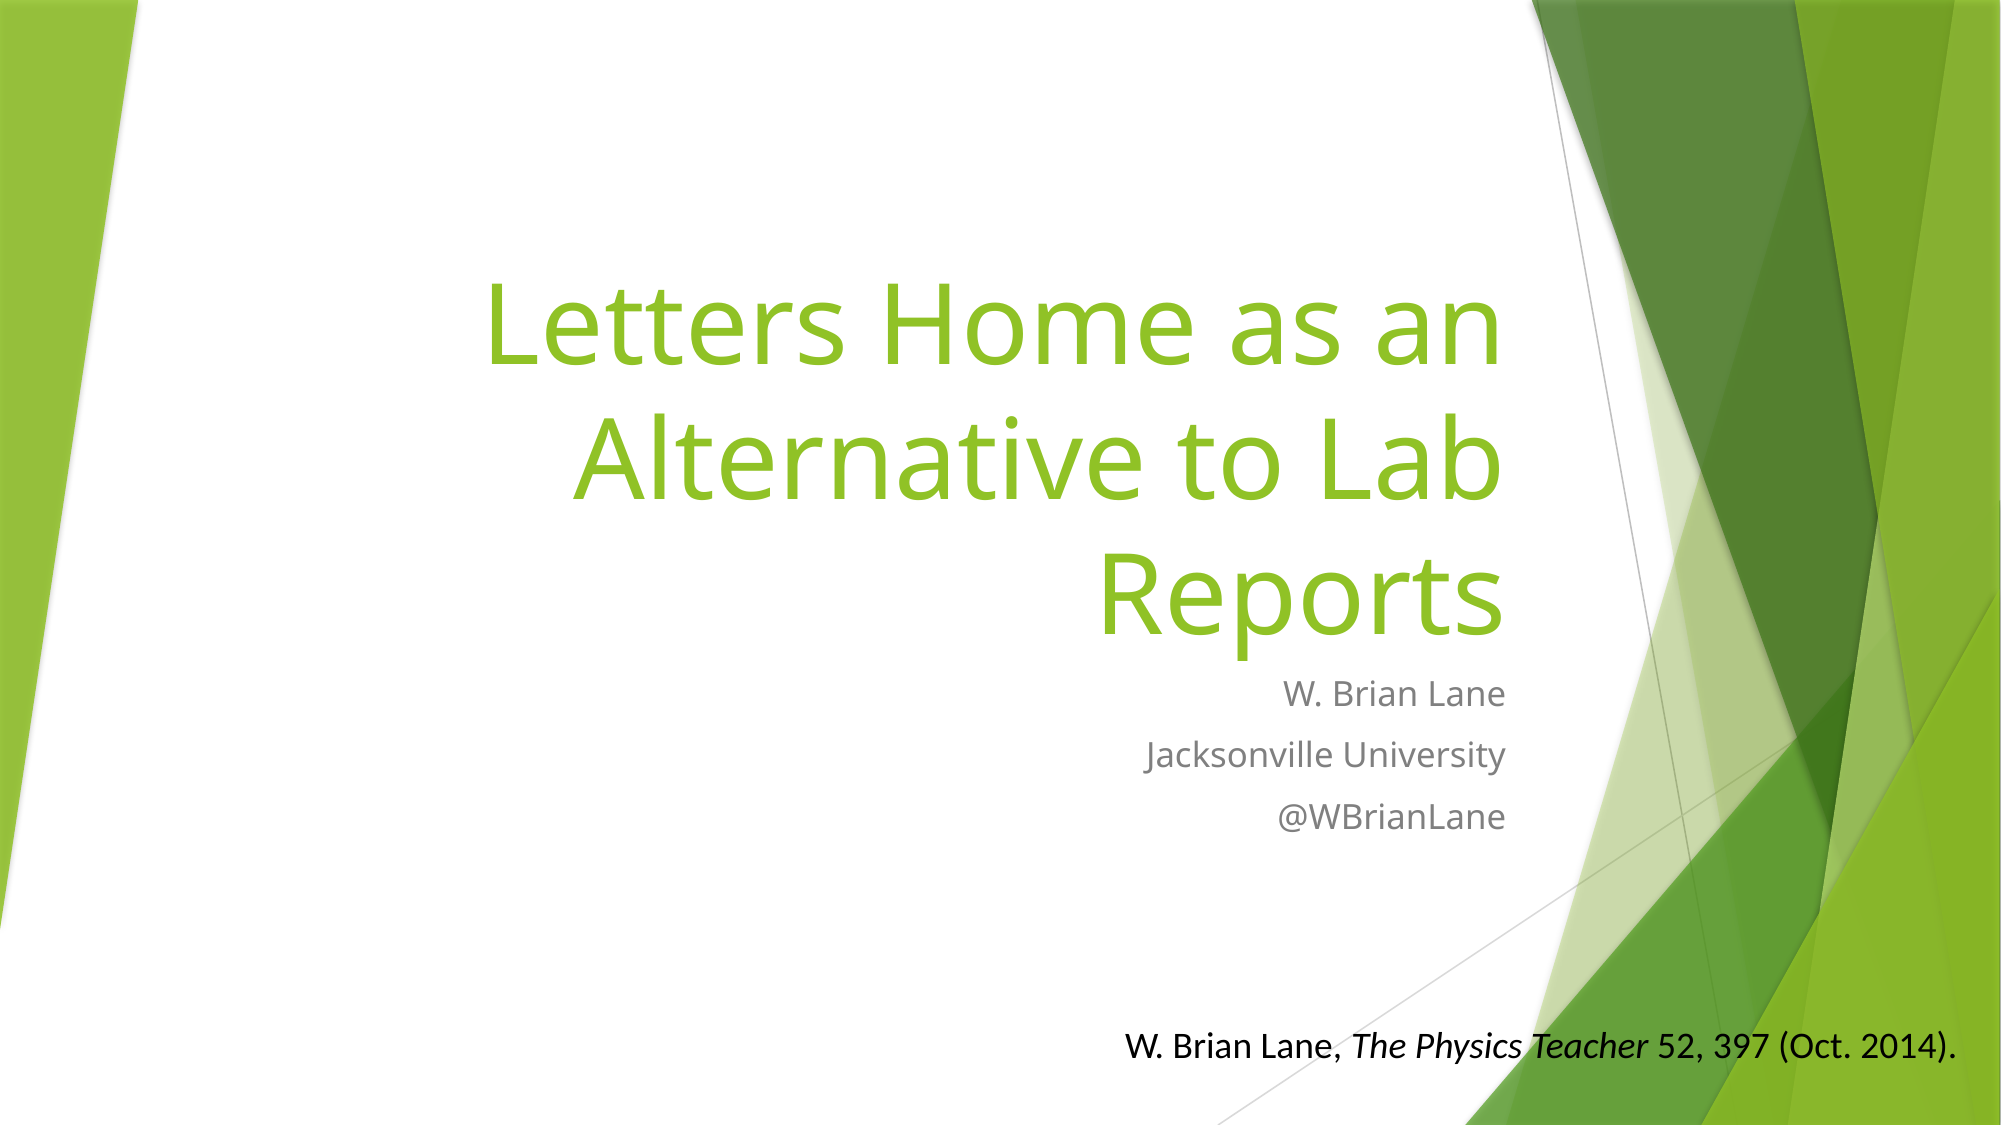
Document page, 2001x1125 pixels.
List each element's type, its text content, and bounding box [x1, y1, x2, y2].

title Letters Home as an Alternative to Lab Reports [247, 394, 1522, 664]
subtitle W. Brian Lane Jacksonville University @WBrianLane [247, 664, 1522, 845]
text_box W. Brian Lane, The Physics Teacher 52, 397 (Oct. 2014). [1110, 1013, 1973, 1073]
